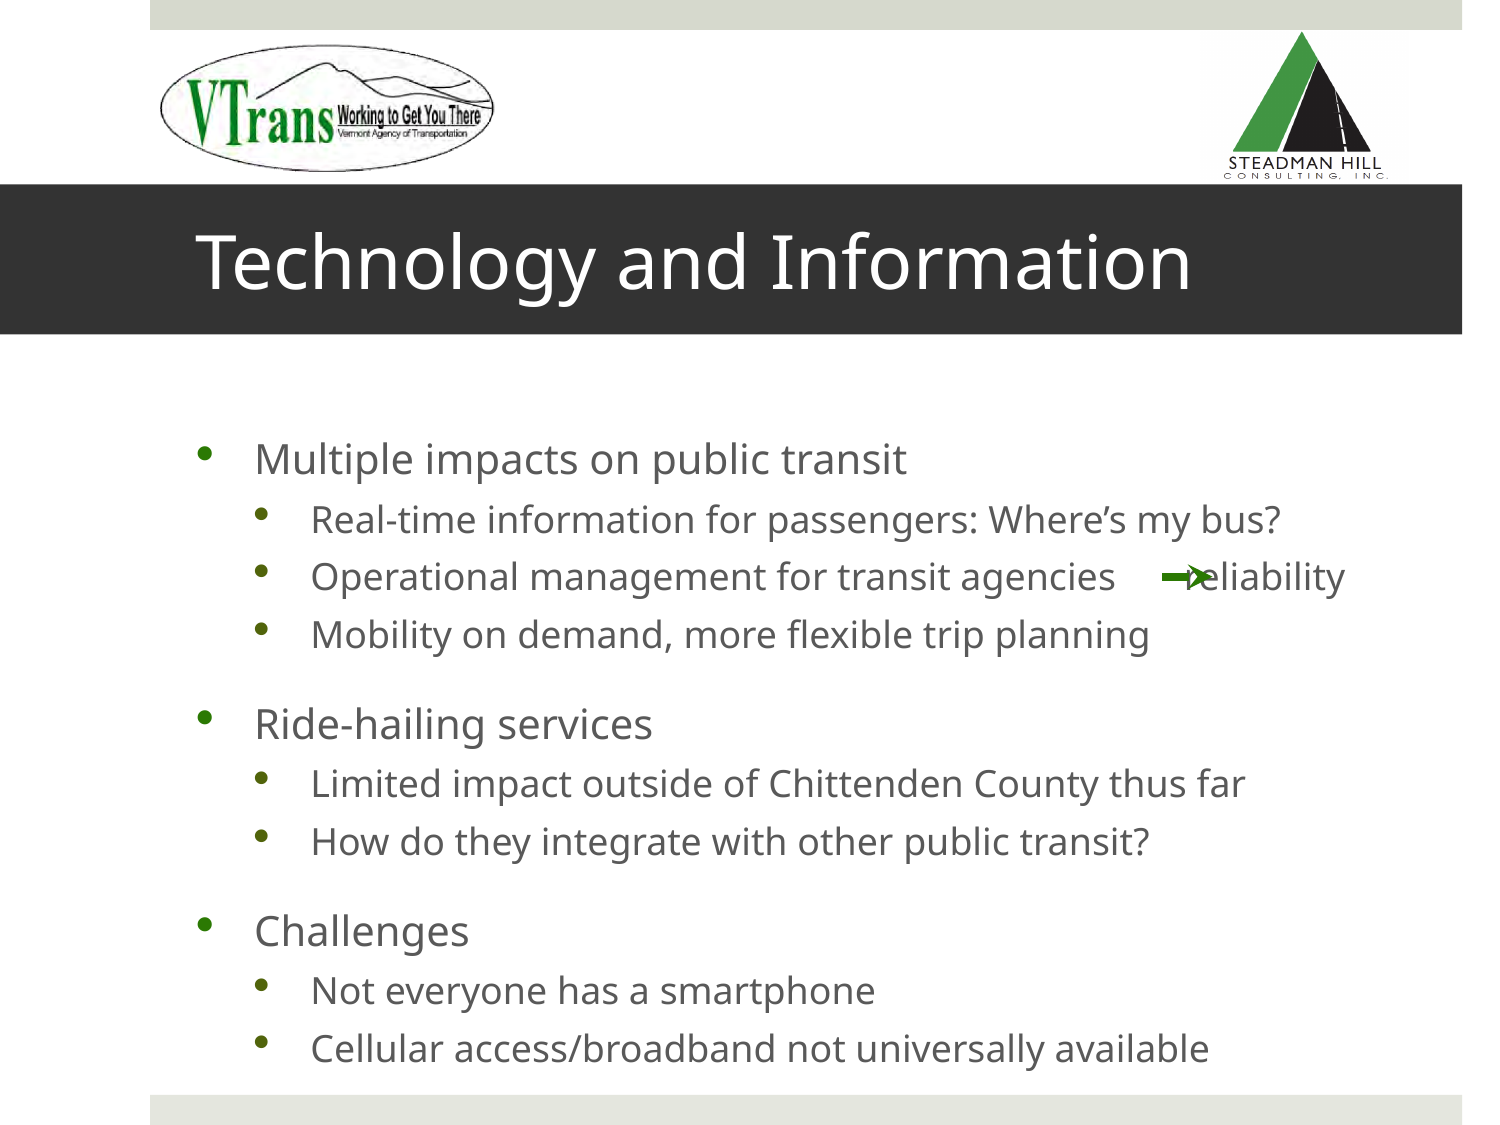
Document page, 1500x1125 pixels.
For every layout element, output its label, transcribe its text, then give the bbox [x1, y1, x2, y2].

title Technology and Information [0, 184, 1463, 335]
picture [1200, 31, 1409, 184]
picture [150, 31, 505, 180]
list Multiple impacts on public transit Real-time information for passengers: Where’s my bus? Operational management for transit agencies reliability Mobility on demand, more flexible trip planning Ride-hailing services Limited impact outside of Chittenden County thus far How do they integrate with other public transit? Challenges Not everyone has a smartphone Cellular access/broadband not universally available [182, 425, 1432, 1082]
